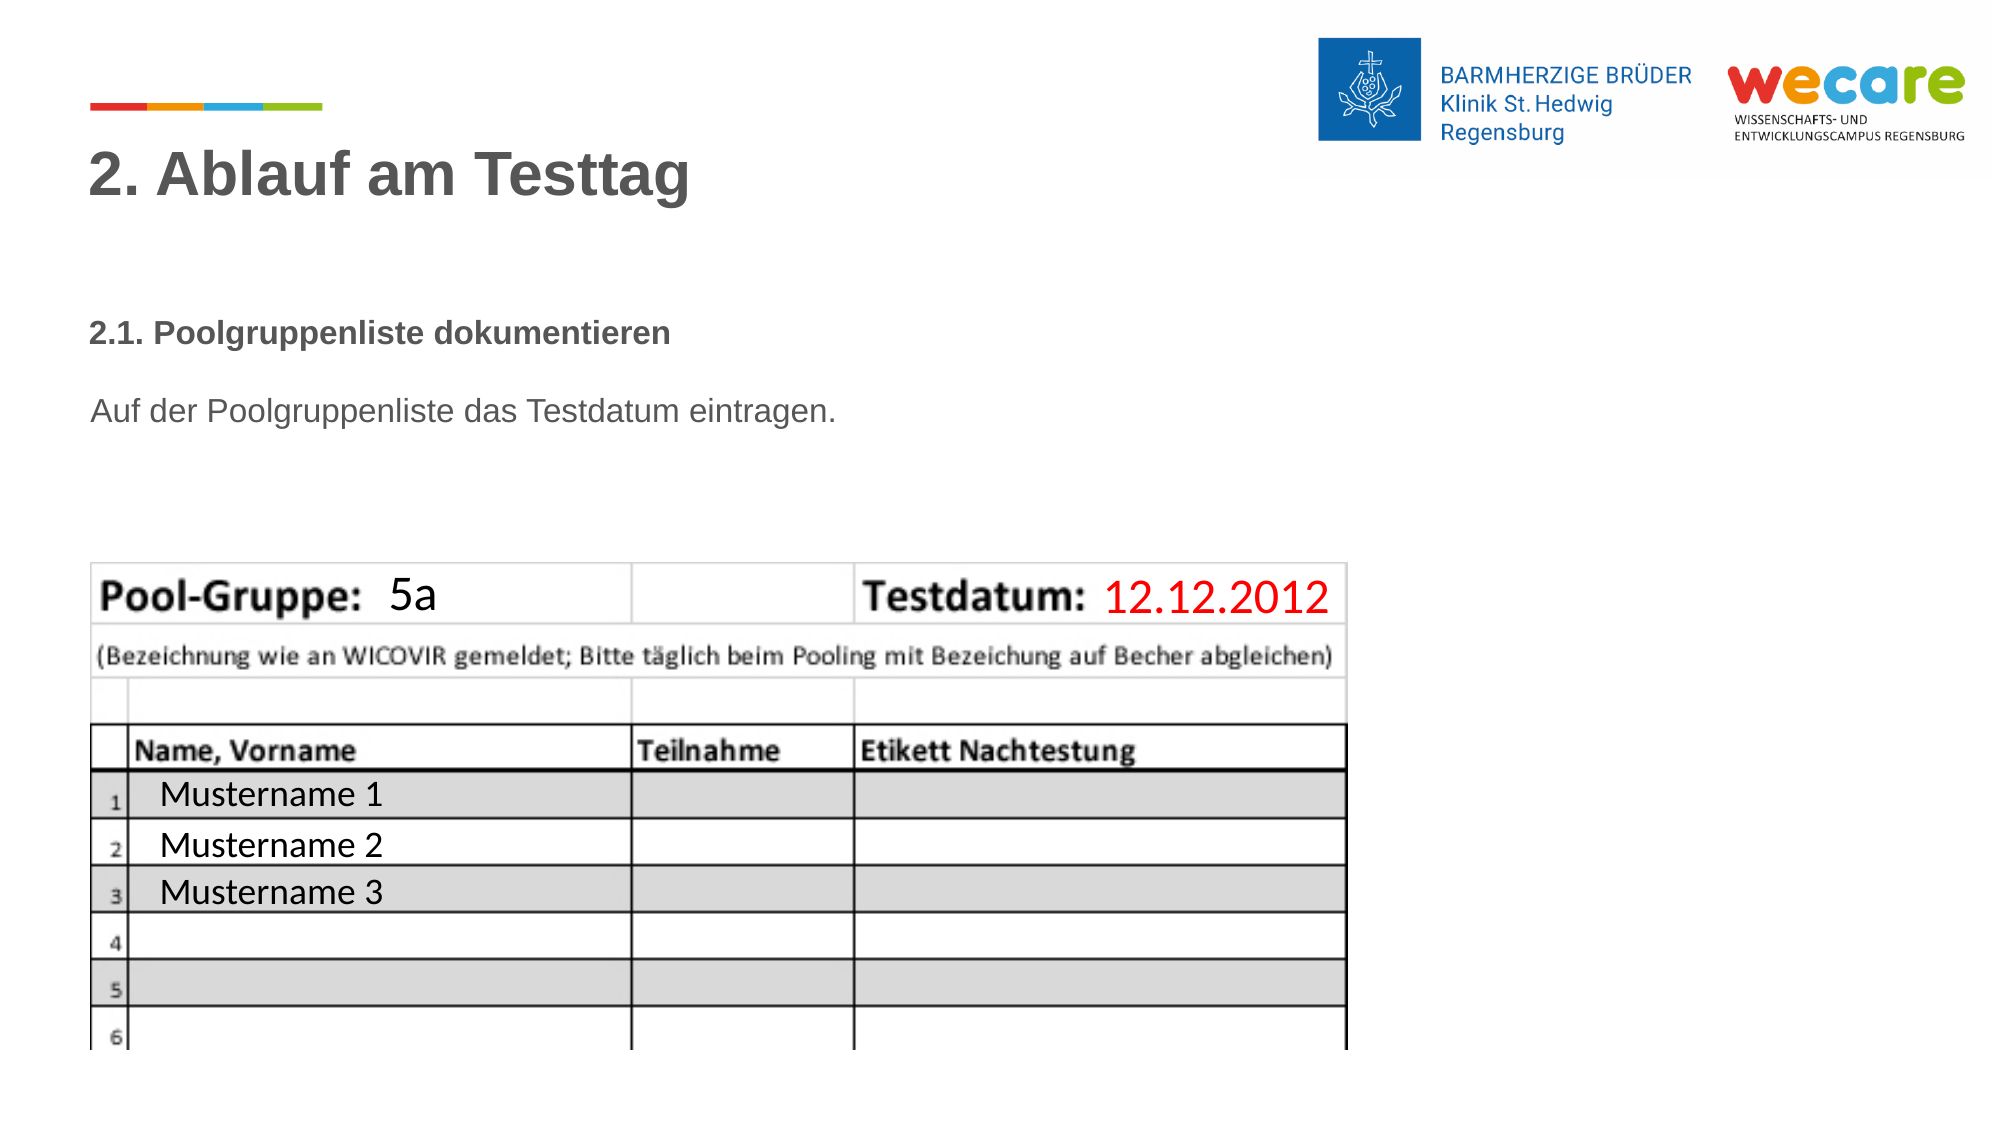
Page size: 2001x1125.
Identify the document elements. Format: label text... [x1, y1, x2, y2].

picture [90, 562, 1348, 1050]
text_box 2.1. Poolgruppenliste dokumentieren [88, 291, 1000, 352]
text_box 2. Ablauf am Testtag [88, 132, 1212, 208]
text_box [144, 552, 1346, 928]
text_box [90, 103, 323, 111]
picture [1279, 0, 1993, 180]
text_box Auf der Poolgruppenliste das Testdatum eintragen. [90, 388, 1002, 429]
